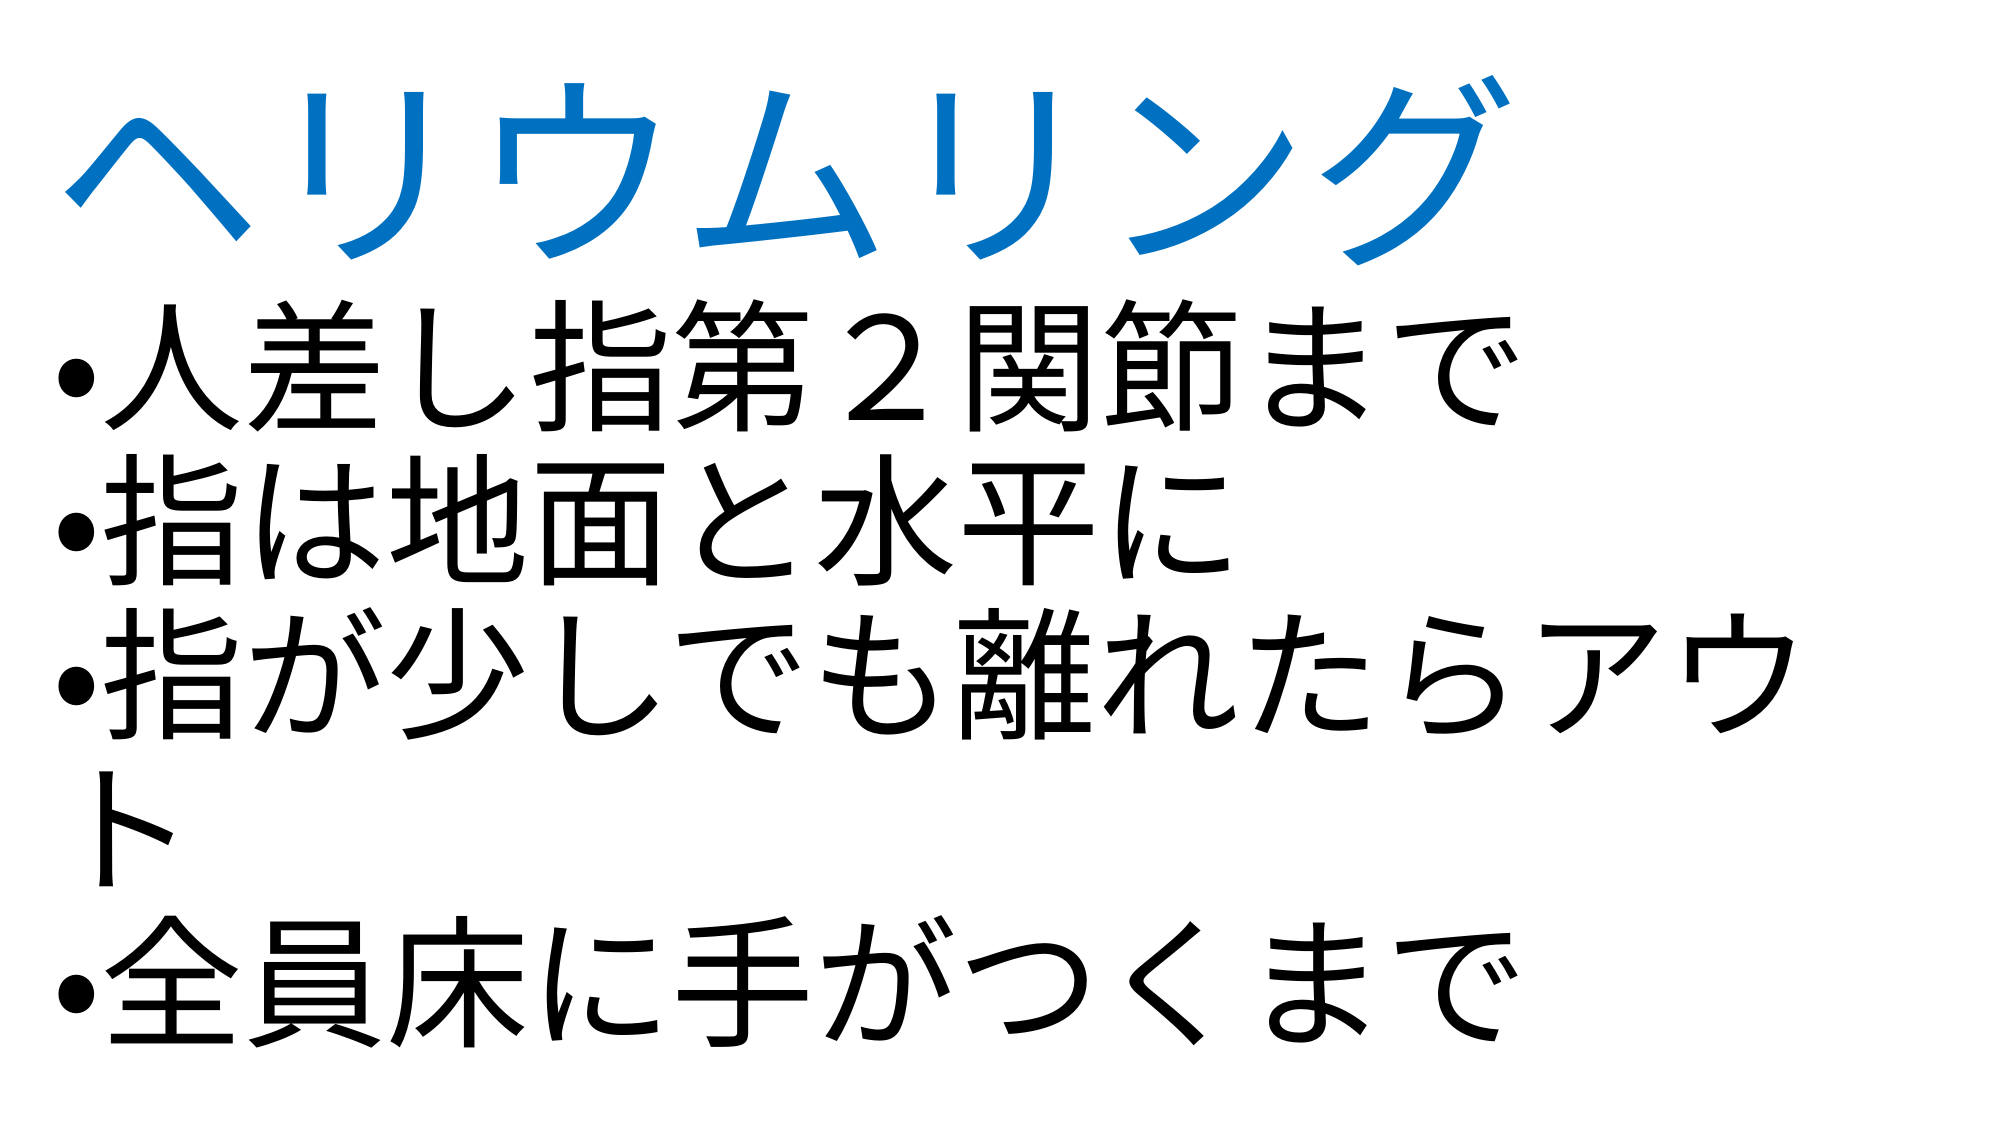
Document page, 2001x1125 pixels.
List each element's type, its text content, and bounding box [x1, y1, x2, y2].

title ヘリウムリング ・人差し指第２関節まで ・指は地面と水平に ・指が少しでも離れたらアウト ・全員床に手がつくまで [37, 59, 1952, 1079]
